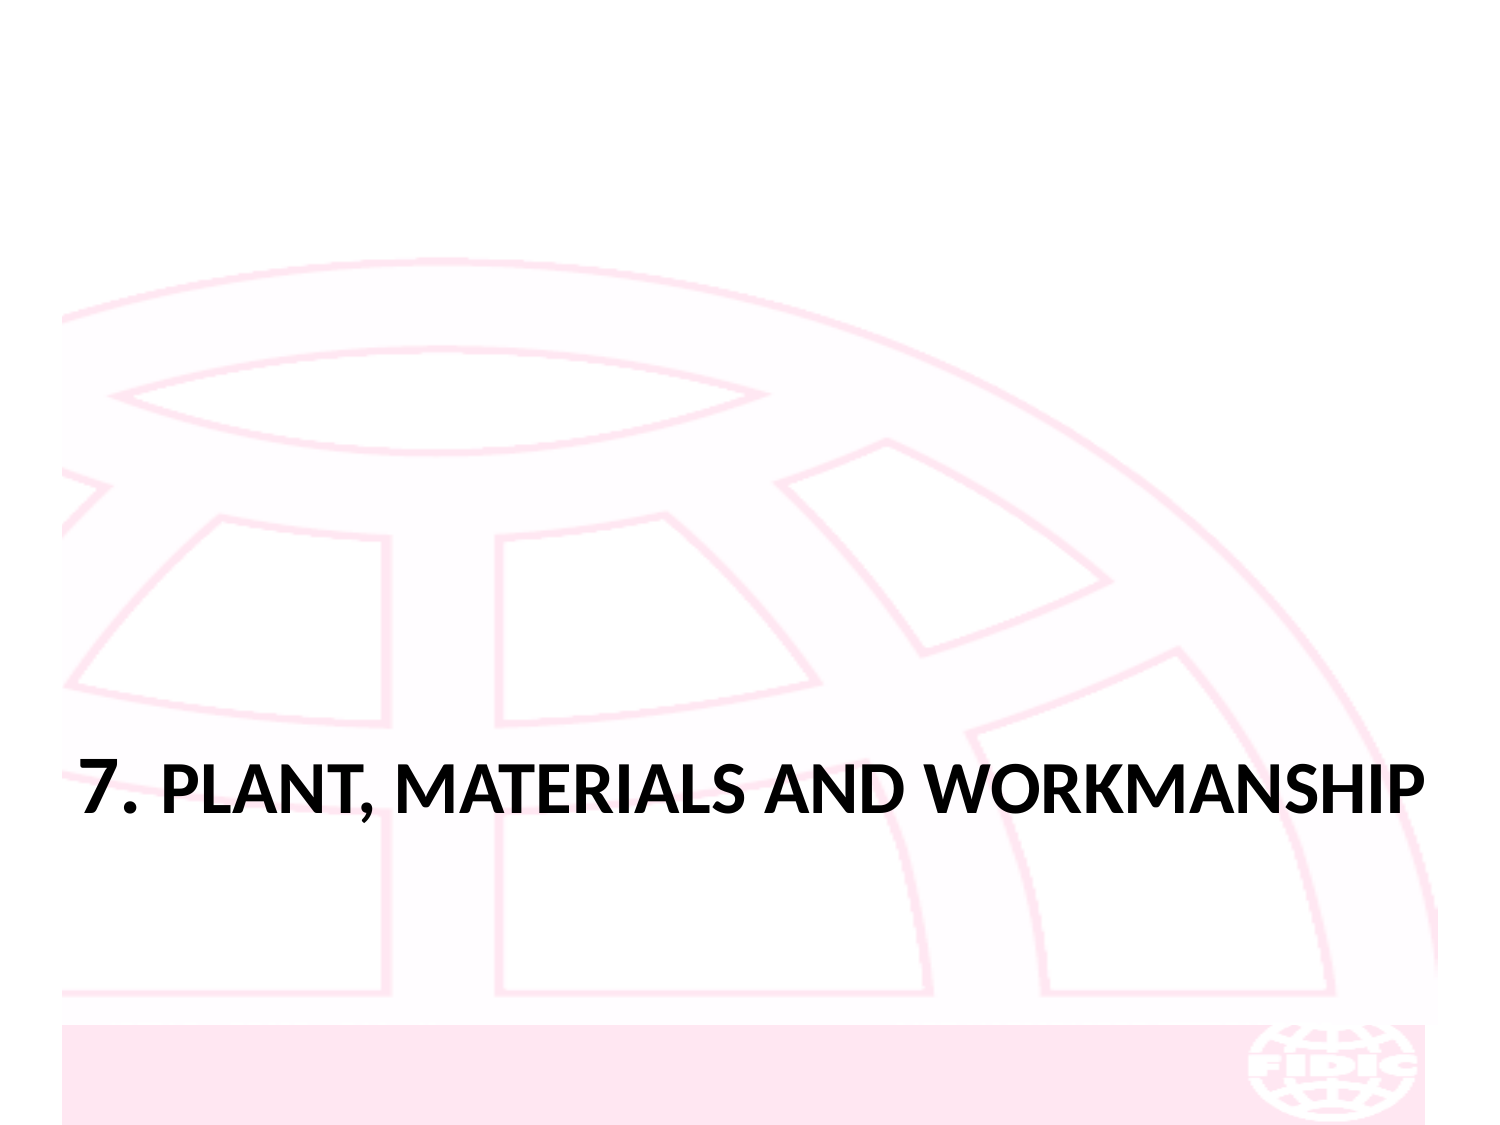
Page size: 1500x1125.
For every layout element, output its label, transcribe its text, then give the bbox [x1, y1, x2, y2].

title 7. Plant, Materials and Workmanship [62, 722, 1500, 947]
